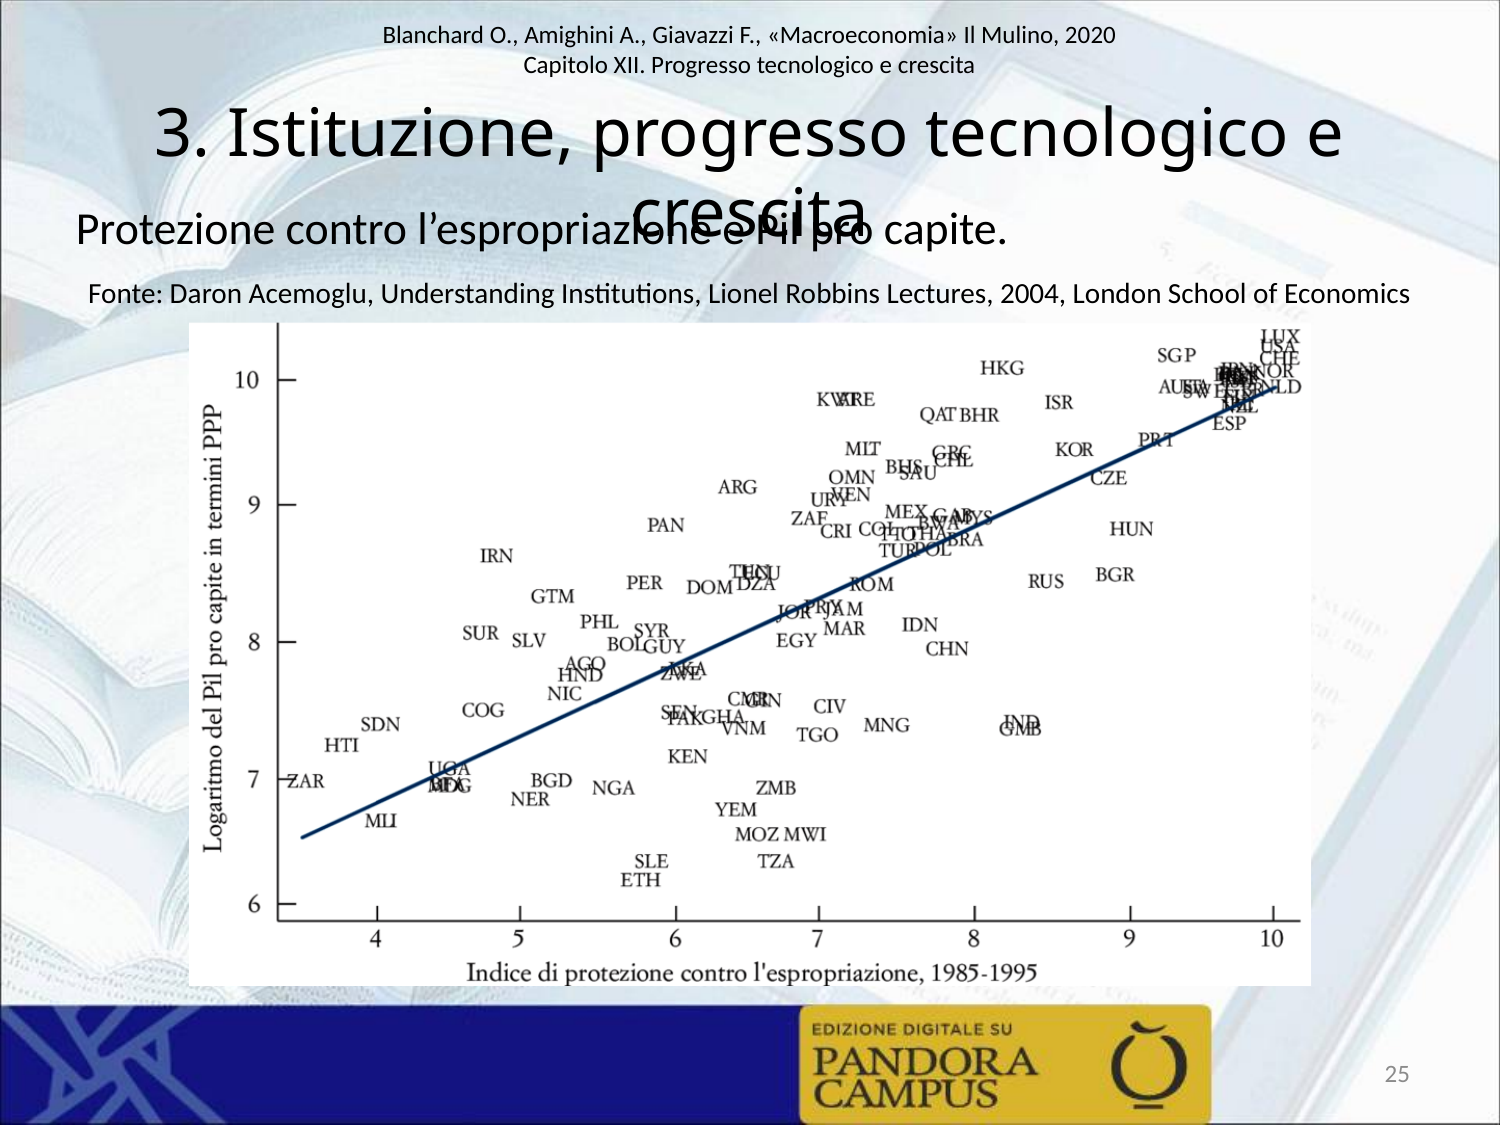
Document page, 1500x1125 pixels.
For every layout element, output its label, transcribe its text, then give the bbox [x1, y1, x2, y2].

text_box Fonte: Daron Acemoglu, Understanding Institutions, Lionel Robbins Lectures, 2004, London School of Economics [73, 267, 1427, 317]
picture [0, 0, 1500, 1125]
title 3. Istituzione, progresso tecnologico e crescita [46, 82, 1454, 210]
list Protezione contro l’espropriazione e Pil pro capite. [60, 210, 1440, 934]
slide_number 25 [1074, 1042, 1425, 1103]
